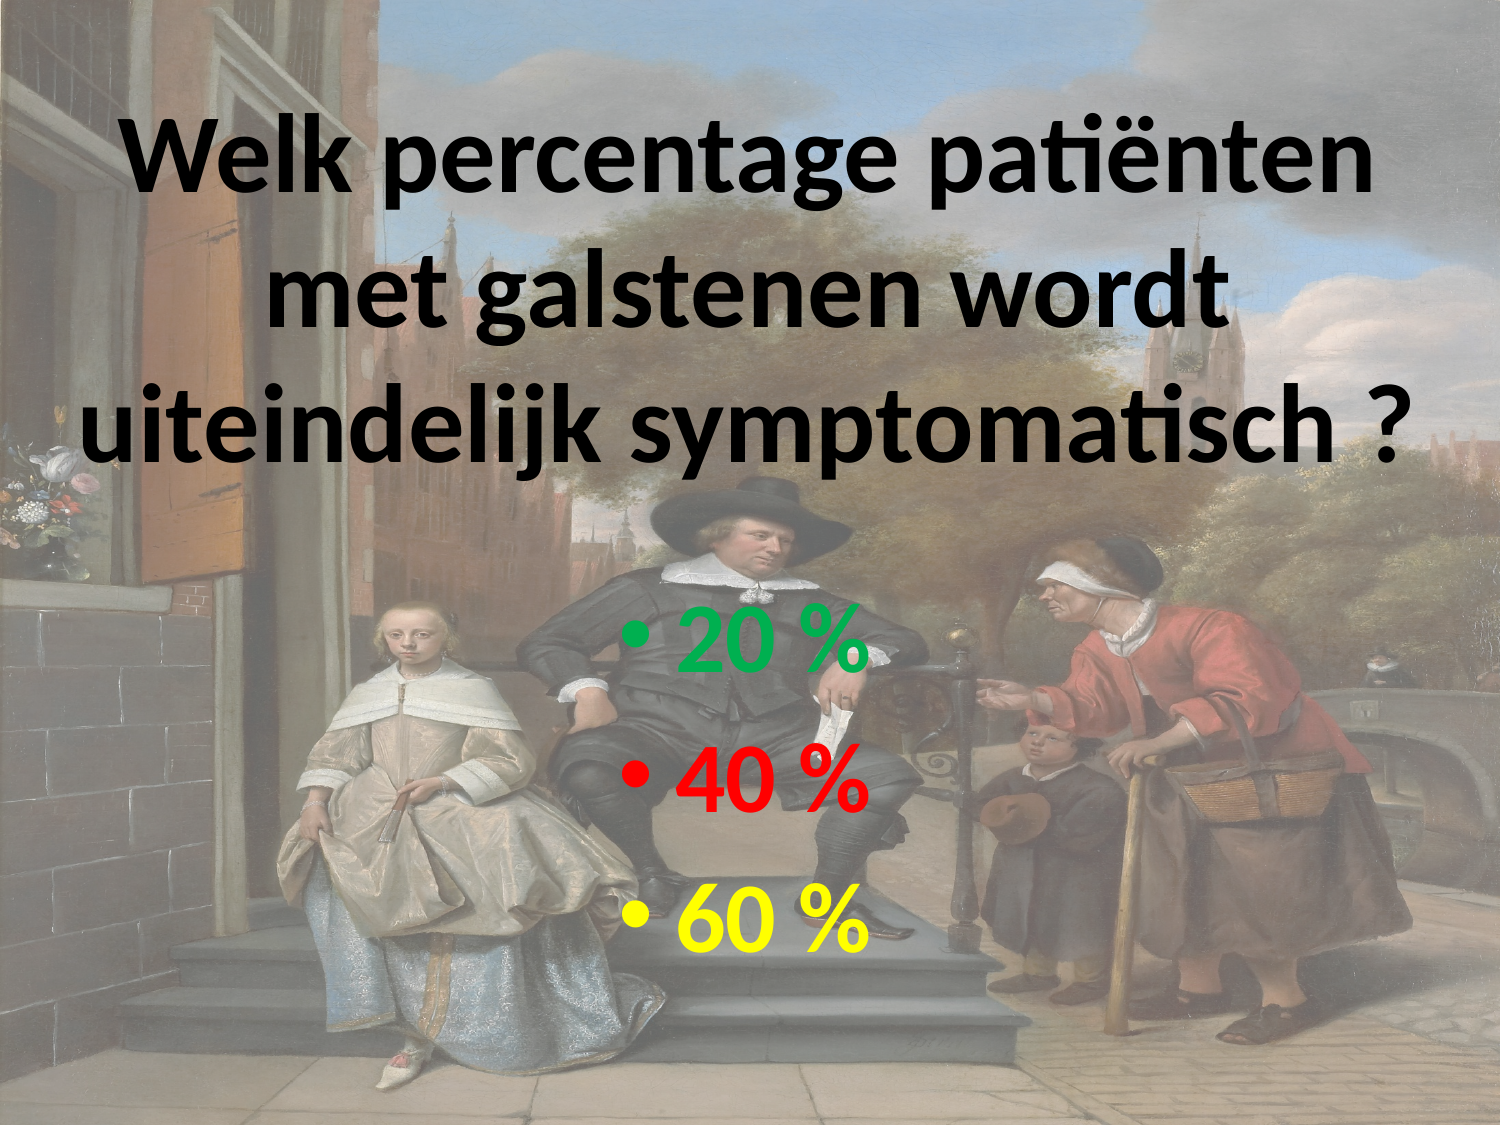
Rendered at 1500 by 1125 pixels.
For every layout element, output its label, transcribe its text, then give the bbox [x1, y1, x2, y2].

list 20 % 40 % 60 % [70, 565, 1421, 1032]
title Welk percentage patiënten met galstenen wordt uiteindelijk symptomatisch ? [34, 116, 1461, 448]
